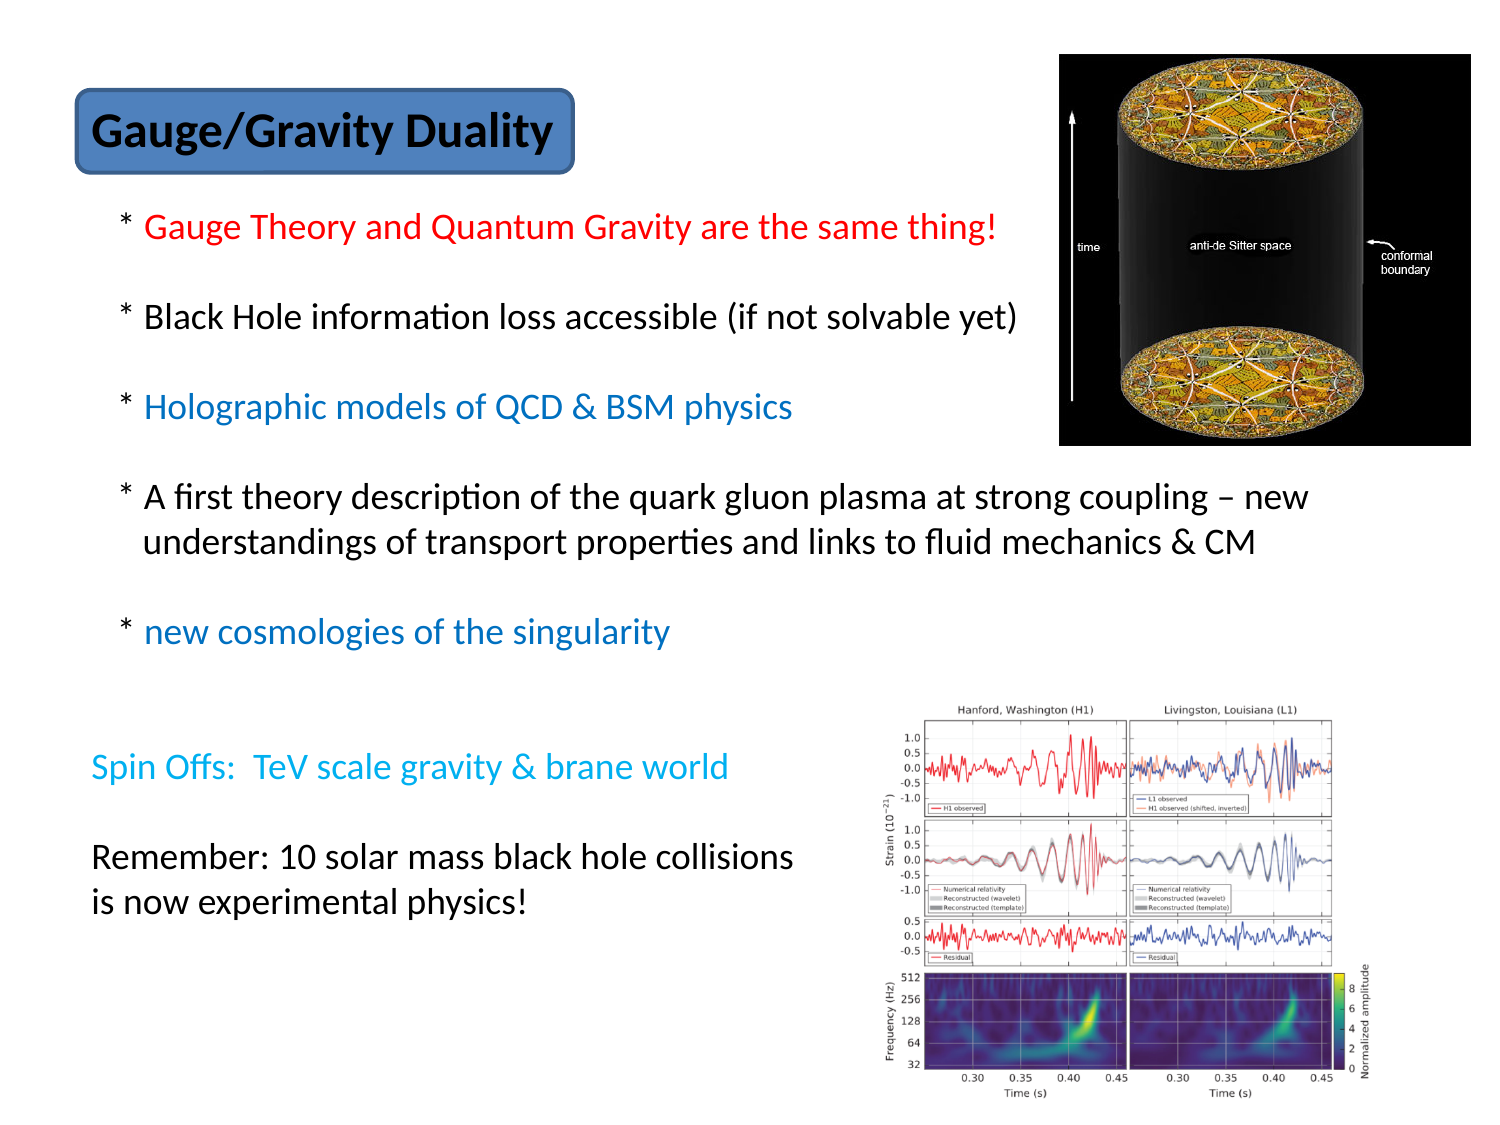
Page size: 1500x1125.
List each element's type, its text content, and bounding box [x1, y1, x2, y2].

text_box Gauge/Gravity Duality * Gauge Theory and Quantum Gravity are the same thing! * Black Hole information loss accessible (if not solvable yet) * Holographic models of QCD & BSM physics * A first theory description of the quark gluon plasma at strong coupling – new understandings of transport properties and links to fluid mechanics & CM * new cosmologies of the singularity Spin Offs: TeV scale gravity & brane world Remember: 10 solar mass black hole collisions is now experimental physics! [76, 89, 1400, 930]
picture [879, 702, 1377, 1102]
picture [1059, 54, 1471, 447]
